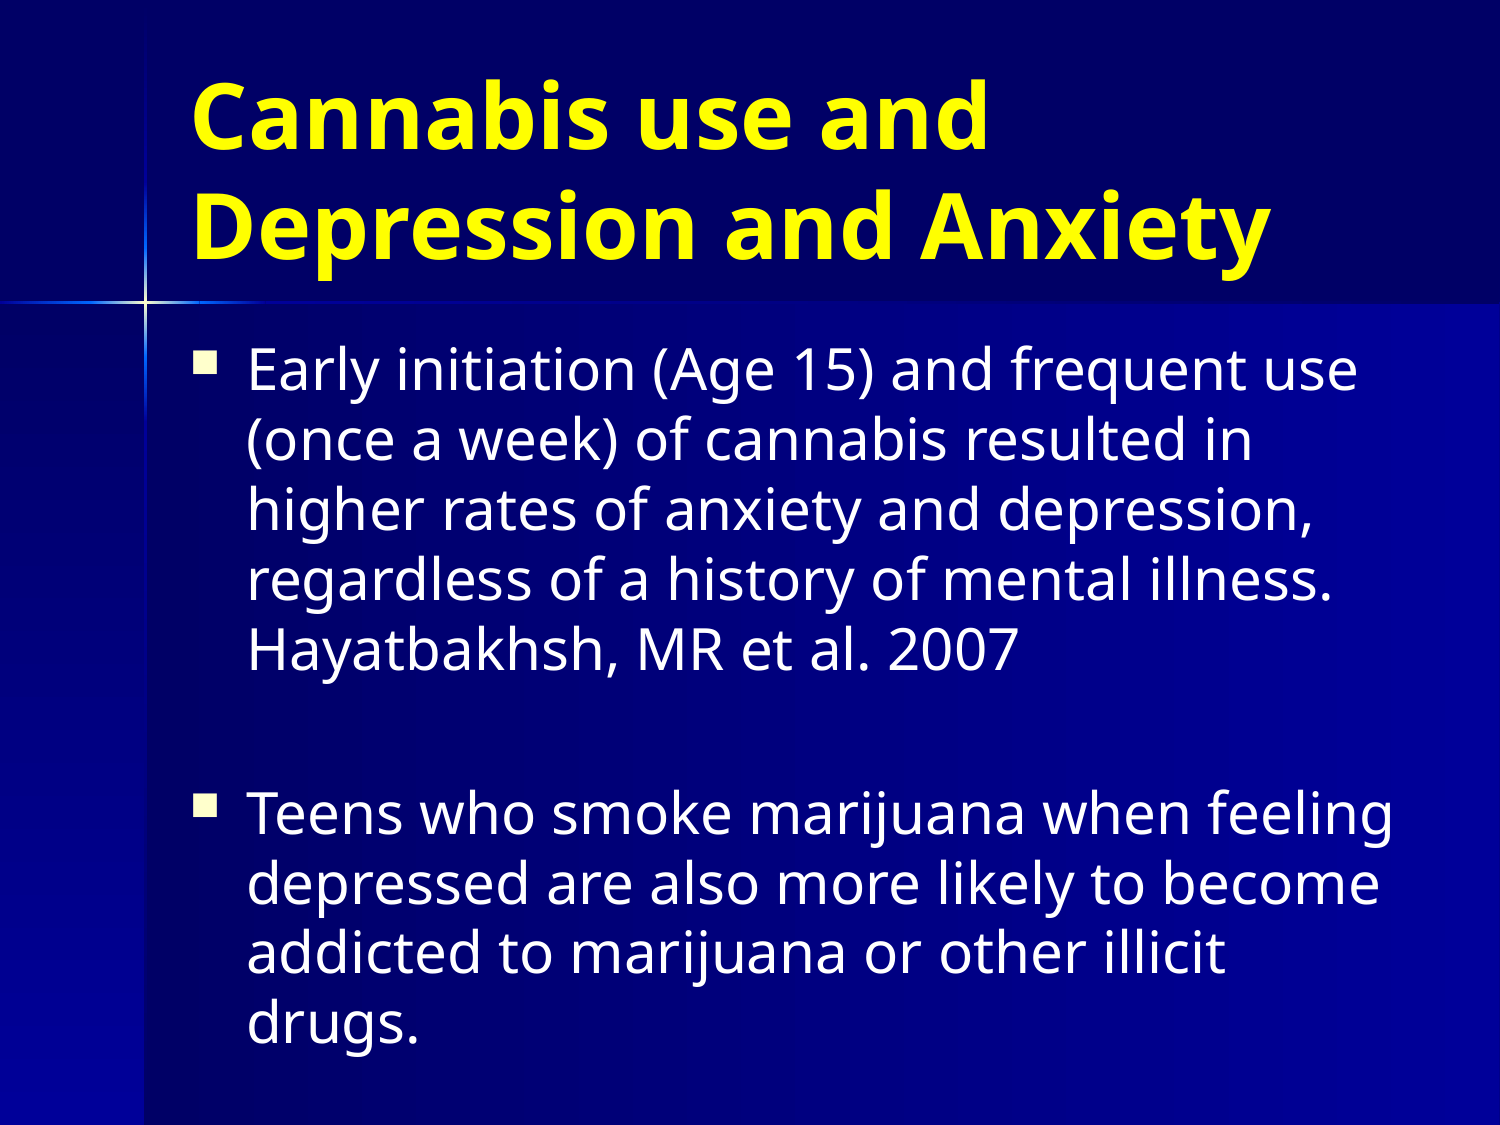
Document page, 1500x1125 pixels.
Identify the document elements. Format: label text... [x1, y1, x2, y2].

title Cannabis use and Depression and Anxiety [174, 49, 1413, 286]
list Early initiation (Age 15) and frequent use (once a week) of cannabis resulted in higher rates of anxiety and depression, regardless of a history of mental illness. Hayatbakhsh, MR et al. 2007 Teens who smoke marijuana when feeling depressed are also more likely to become addicted to marijuana or other illicit drugs. [174, 324, 1413, 1001]
